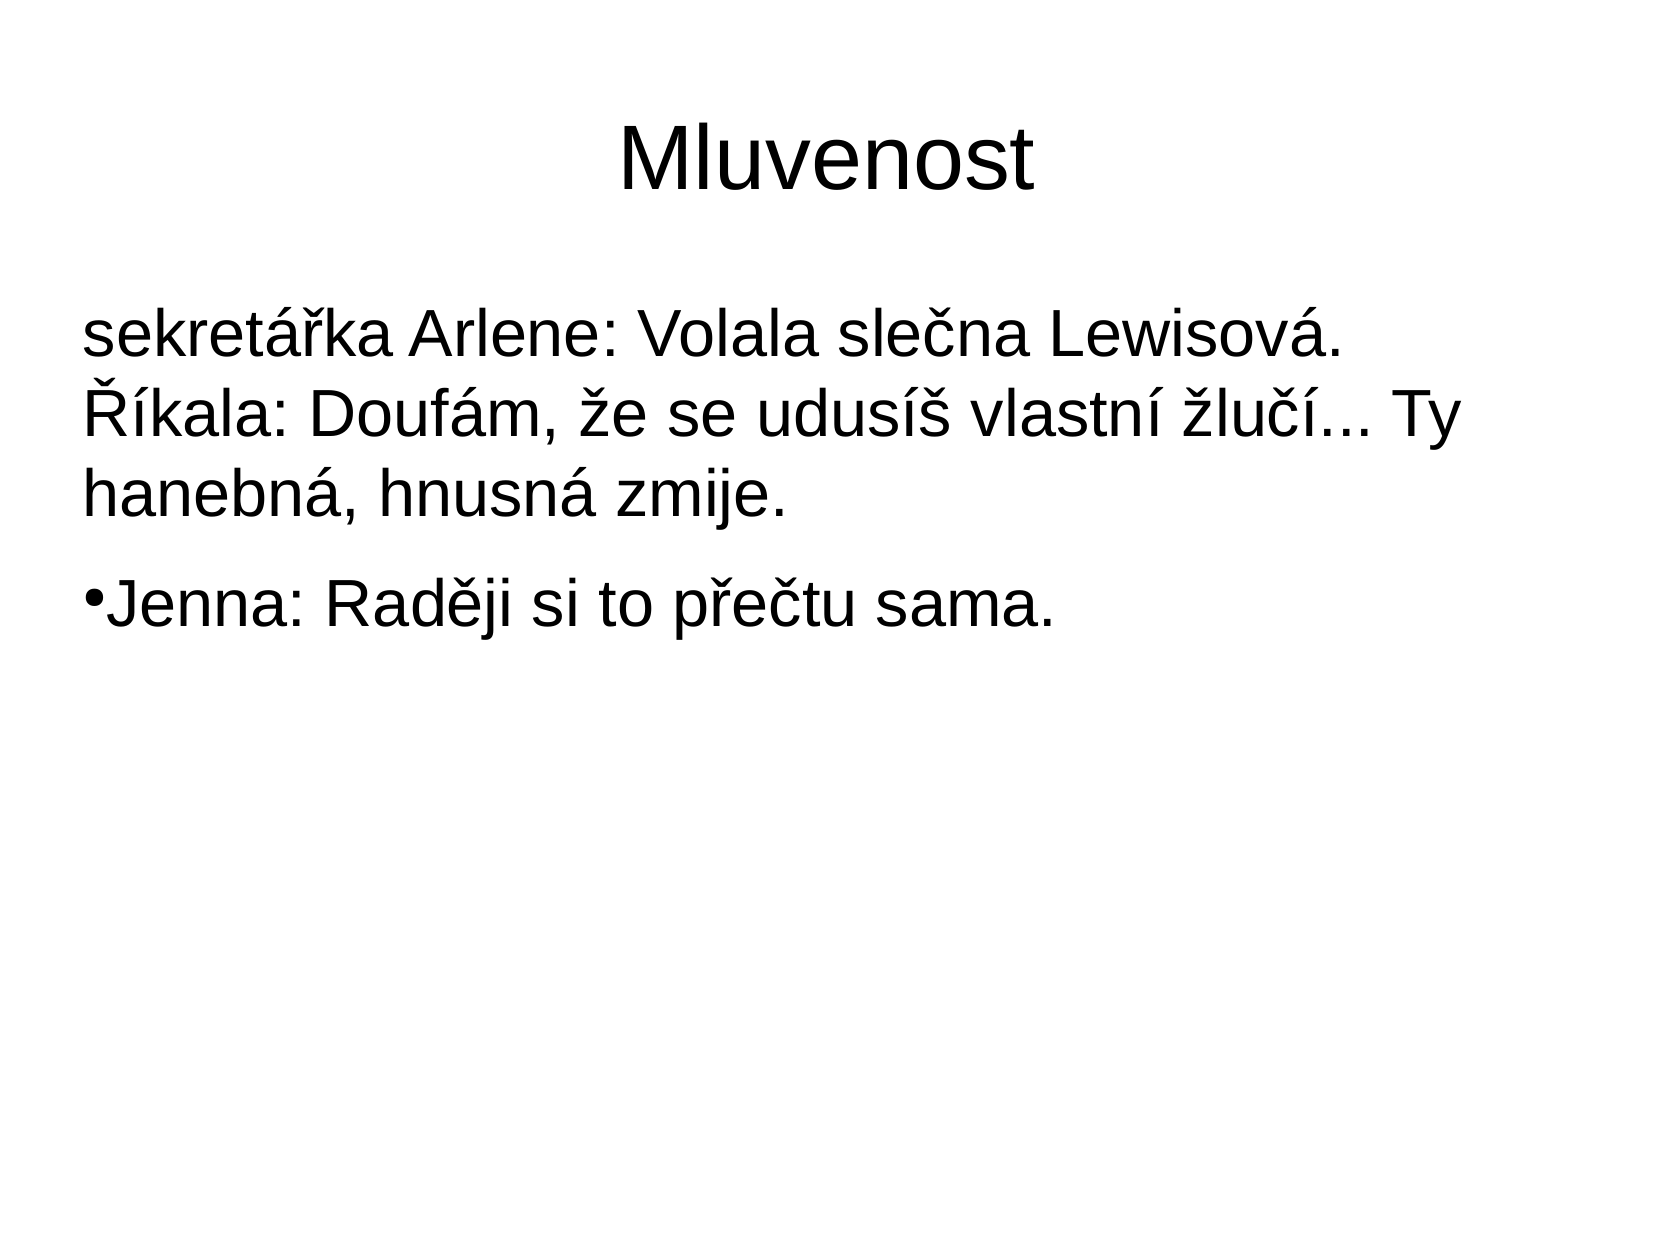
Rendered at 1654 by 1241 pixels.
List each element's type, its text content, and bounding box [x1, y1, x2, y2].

list sekretářka Arlene: Volala slečna Lewisová. Říkala: Doufám, že se udusíš vlastní žlučí... Ty hanebná, hnusná zmije. Jenna: Raději si to přečtu sama. [82, 290, 1571, 1010]
title Mluvenost [82, 49, 1571, 257]
